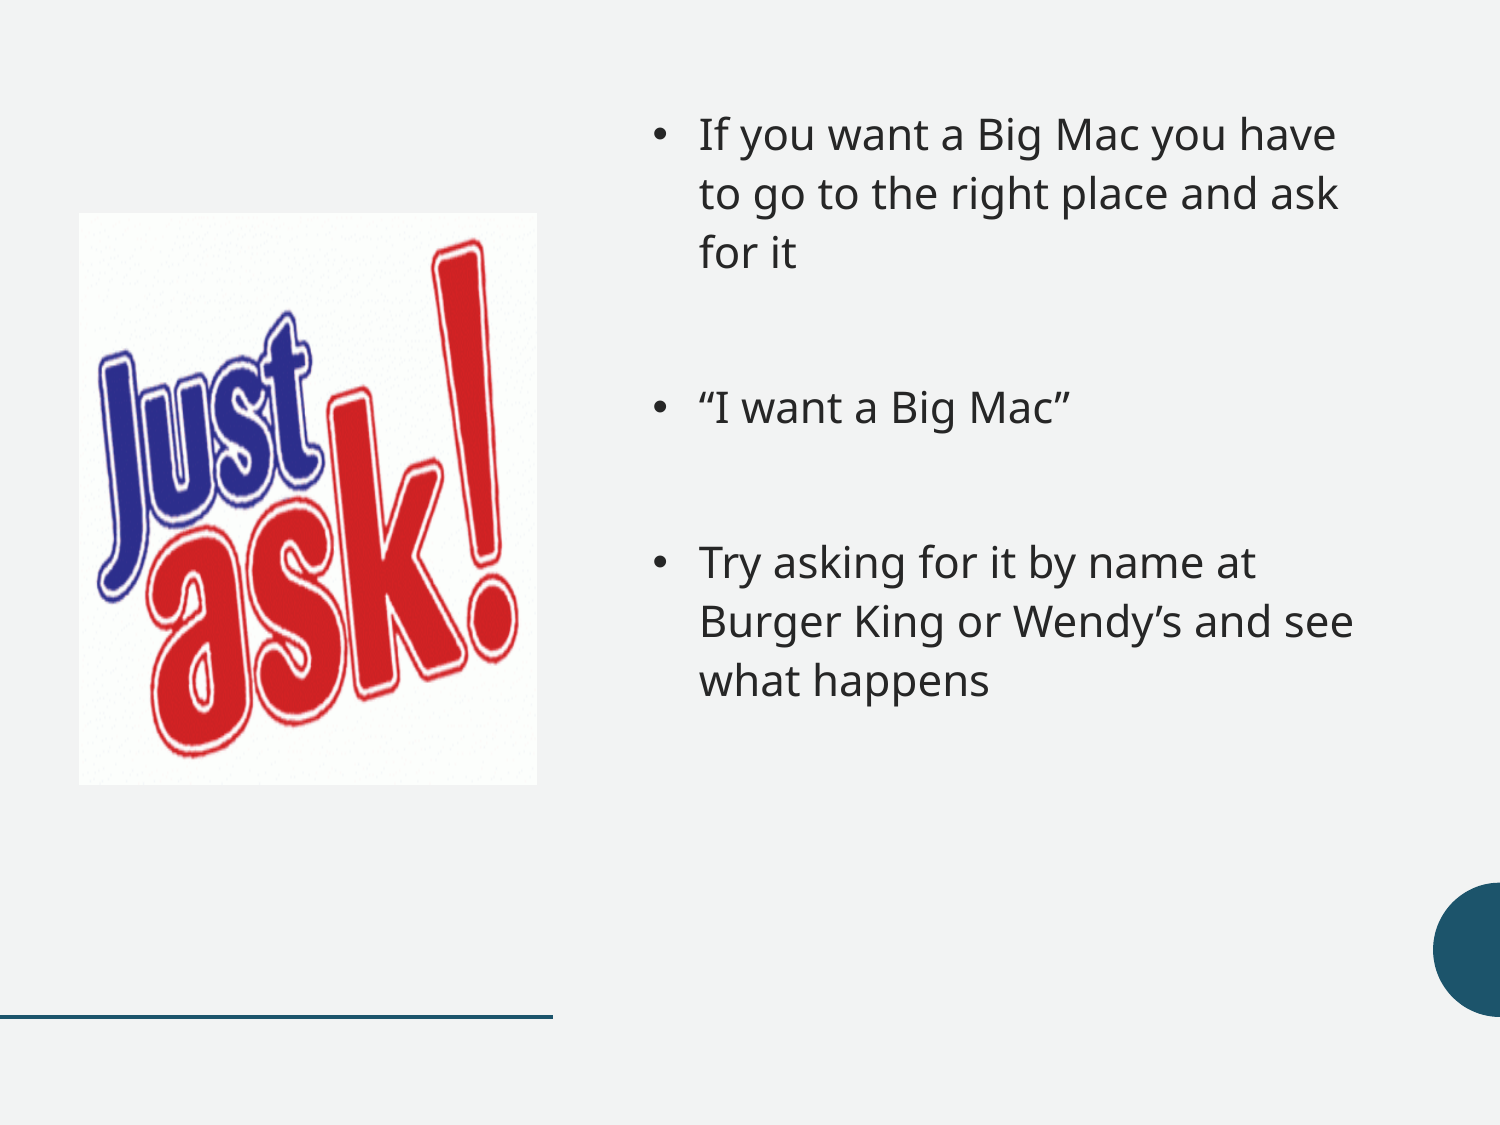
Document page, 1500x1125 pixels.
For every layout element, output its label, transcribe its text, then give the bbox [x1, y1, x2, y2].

picture [79, 212, 537, 785]
list If you want a Big Mac you have to go to the right place and ask for it “I want a Big Mac” Try asking for it by name at Burger King or Wendy’s and see what happens [637, 93, 1407, 1022]
